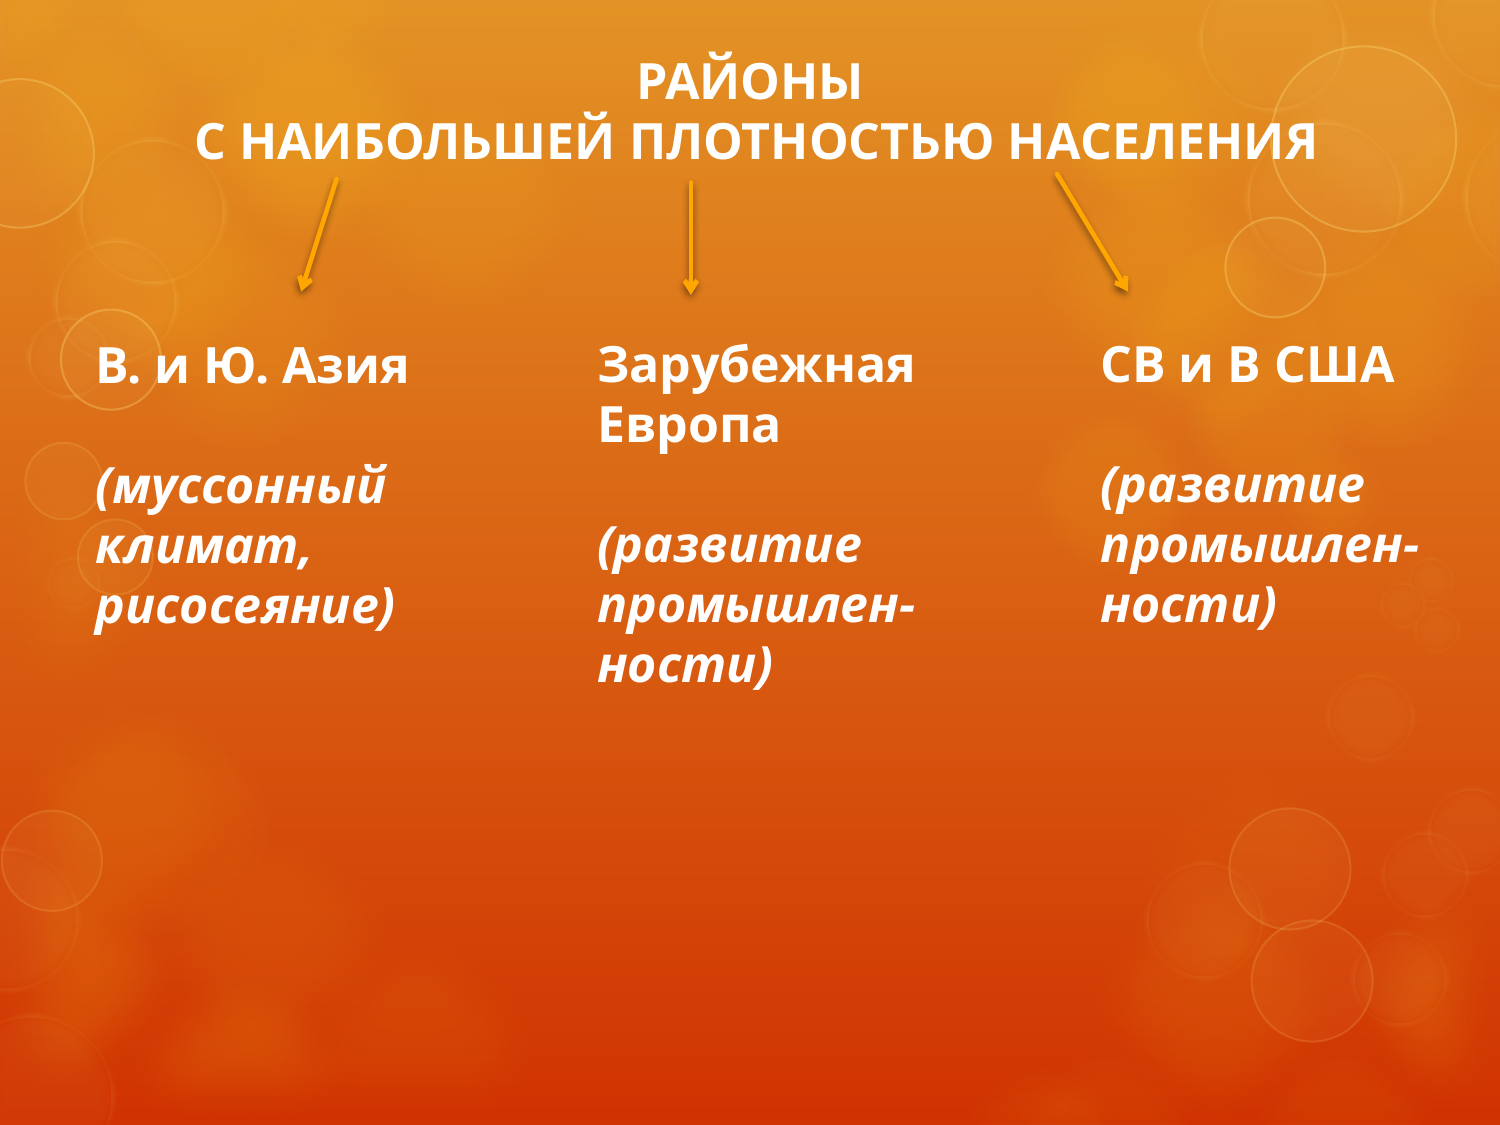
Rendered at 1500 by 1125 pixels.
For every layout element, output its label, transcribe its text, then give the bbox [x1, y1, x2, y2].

text_box СВ и В США (развитие промышлен- ности) [1086, 325, 1435, 641]
text_box Зарубежная Европа (развитие промышлен- ности) [582, 325, 932, 701]
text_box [300, 178, 337, 293]
text_box РАЙОНЫ С НАИБОЛЬШЕЙ ПЛОТНОСТЬЮ НАСЕЛЕНИЯ [179, 42, 1334, 178]
text_box В. и Ю. Азия (муссонный климат, рисосеяние) [81, 326, 426, 701]
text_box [1056, 173, 1129, 293]
